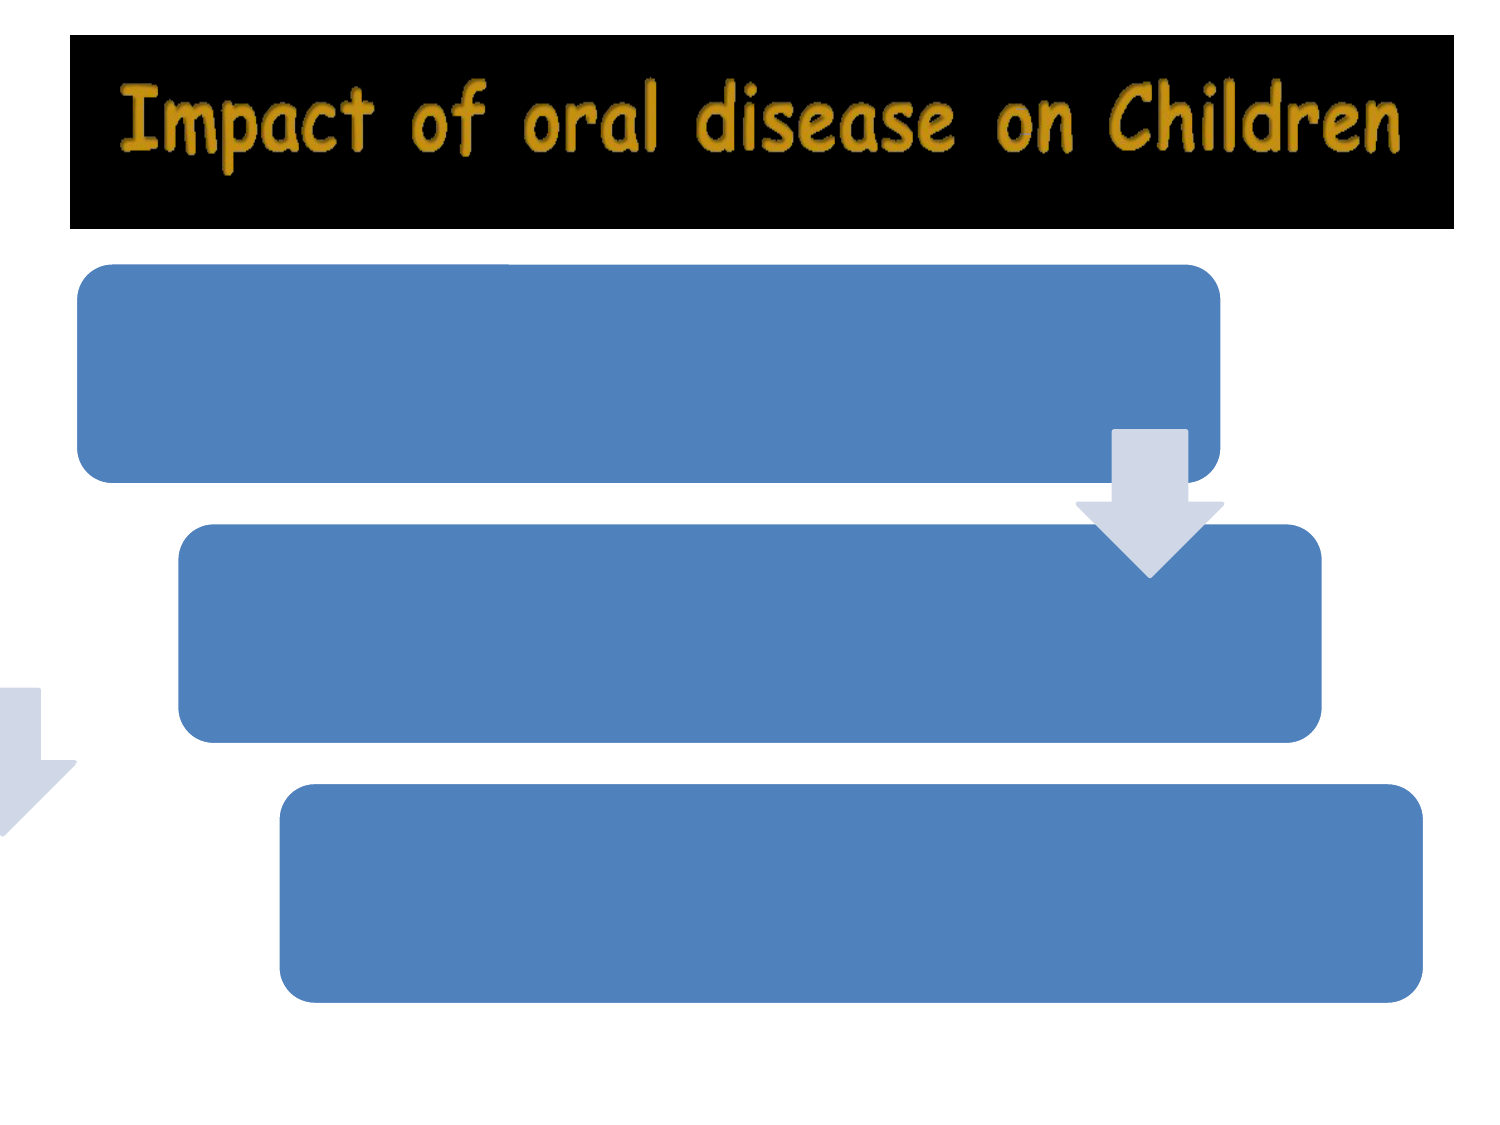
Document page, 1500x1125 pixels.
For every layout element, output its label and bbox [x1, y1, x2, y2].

picture [70, 34, 1454, 230]
list [74, 262, 1426, 1006]
